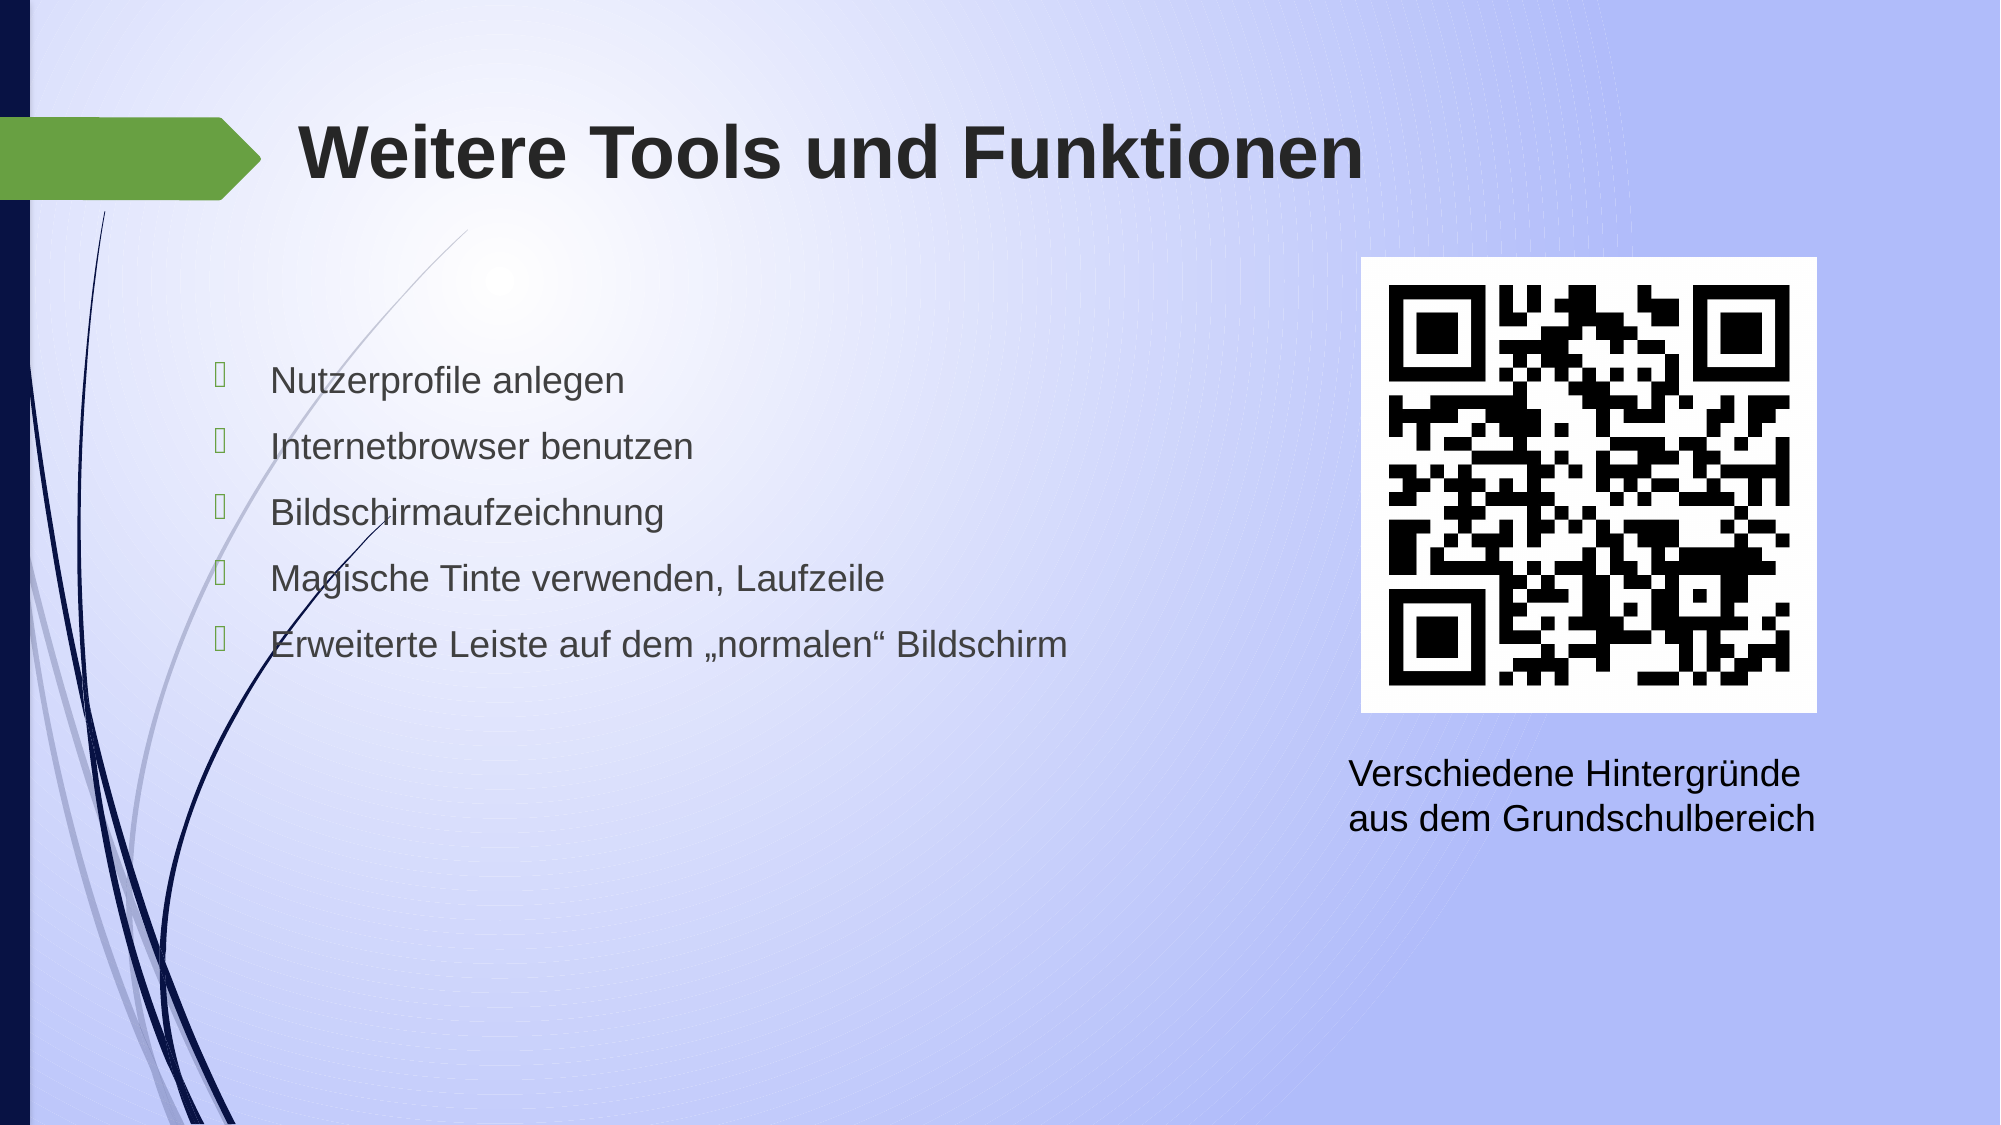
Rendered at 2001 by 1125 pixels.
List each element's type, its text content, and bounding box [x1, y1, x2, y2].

text_box Verschiedene Hintergründe aus dem Grundschulbereich [1333, 741, 1875, 847]
list Nutzerprofile anlegen Internetbrowser benutzen Bildschirmaufzeichnung Magische Tinte verwenden, Laufzeile Erweiterte Leiste auf dem „normalen“ Bildschirm [198, 348, 1259, 780]
title Weitere Tools und Funktionen [283, 95, 1746, 225]
picture [1361, 257, 1817, 714]
